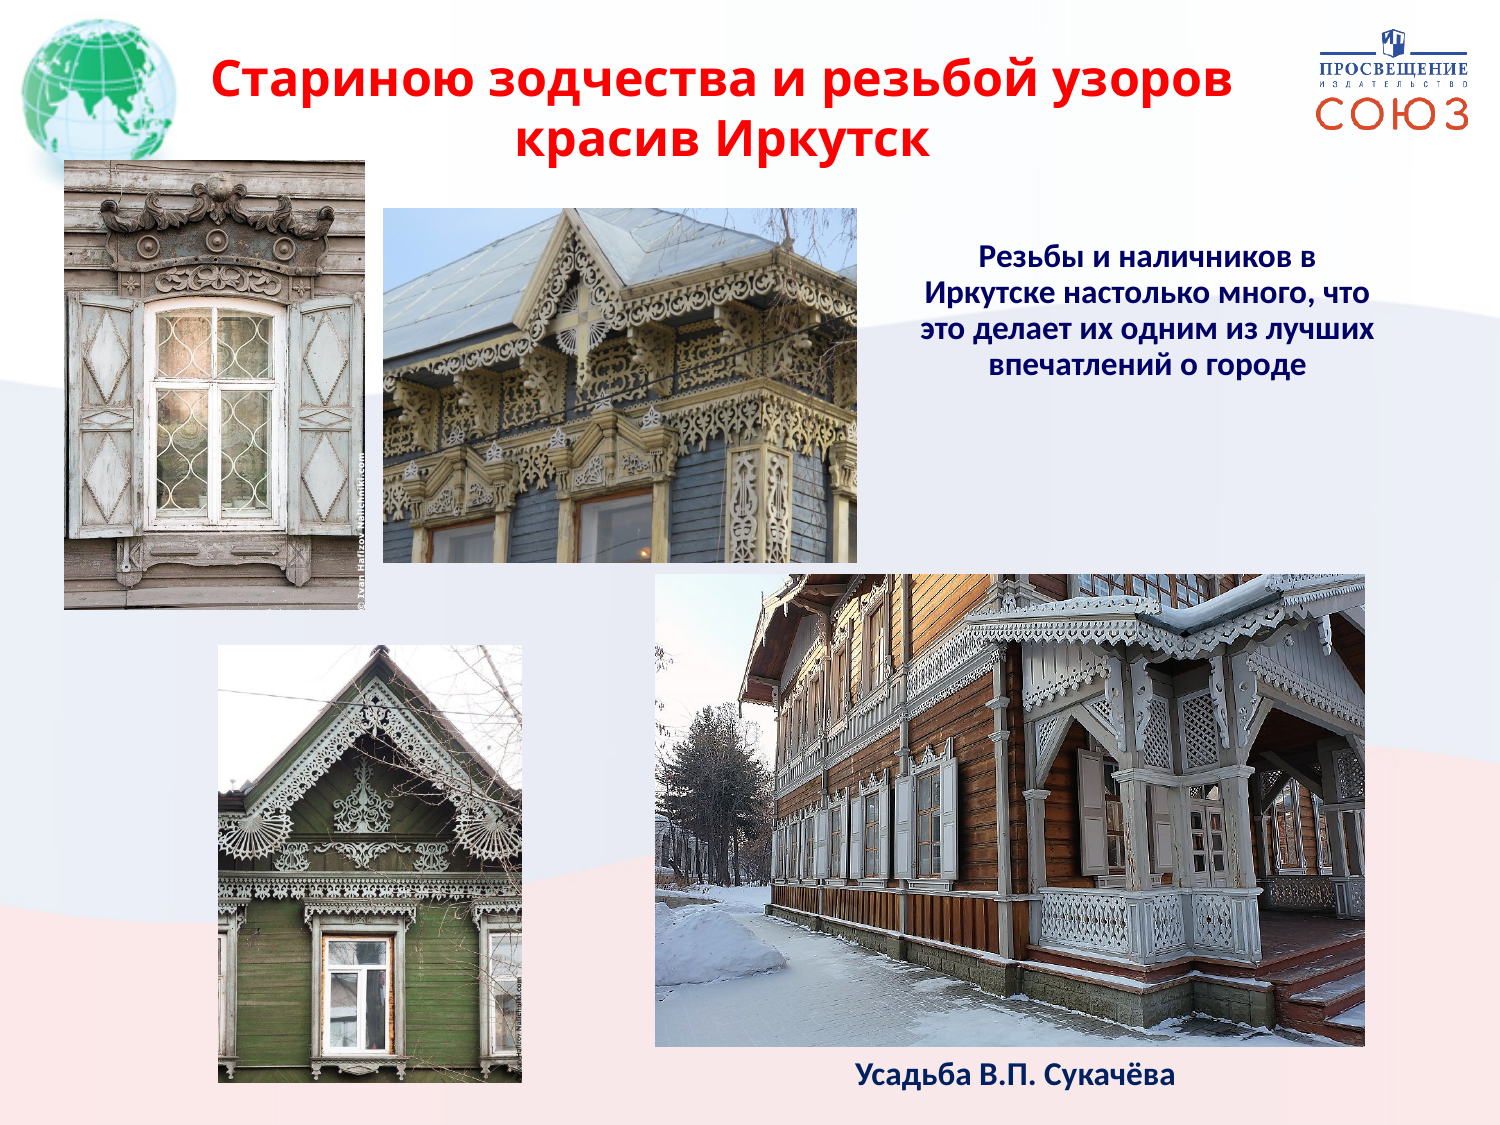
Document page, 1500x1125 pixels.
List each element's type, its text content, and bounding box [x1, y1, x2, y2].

picture [0, 0, 1500, 1125]
text_box ФОТО [53, 228, 58, 289]
title Стариною зодчества и резьбой узоров красив Иркутск [187, 35, 1258, 174]
list Резьбы и наличников в Иркутске настолько много, что это делает их одним из лучших впечатлений о городе [903, 231, 1392, 977]
text_box ФОТО [370, 228, 377, 289]
text_box Усадьба В.П. Сукачёва [679, 1055, 1353, 1100]
